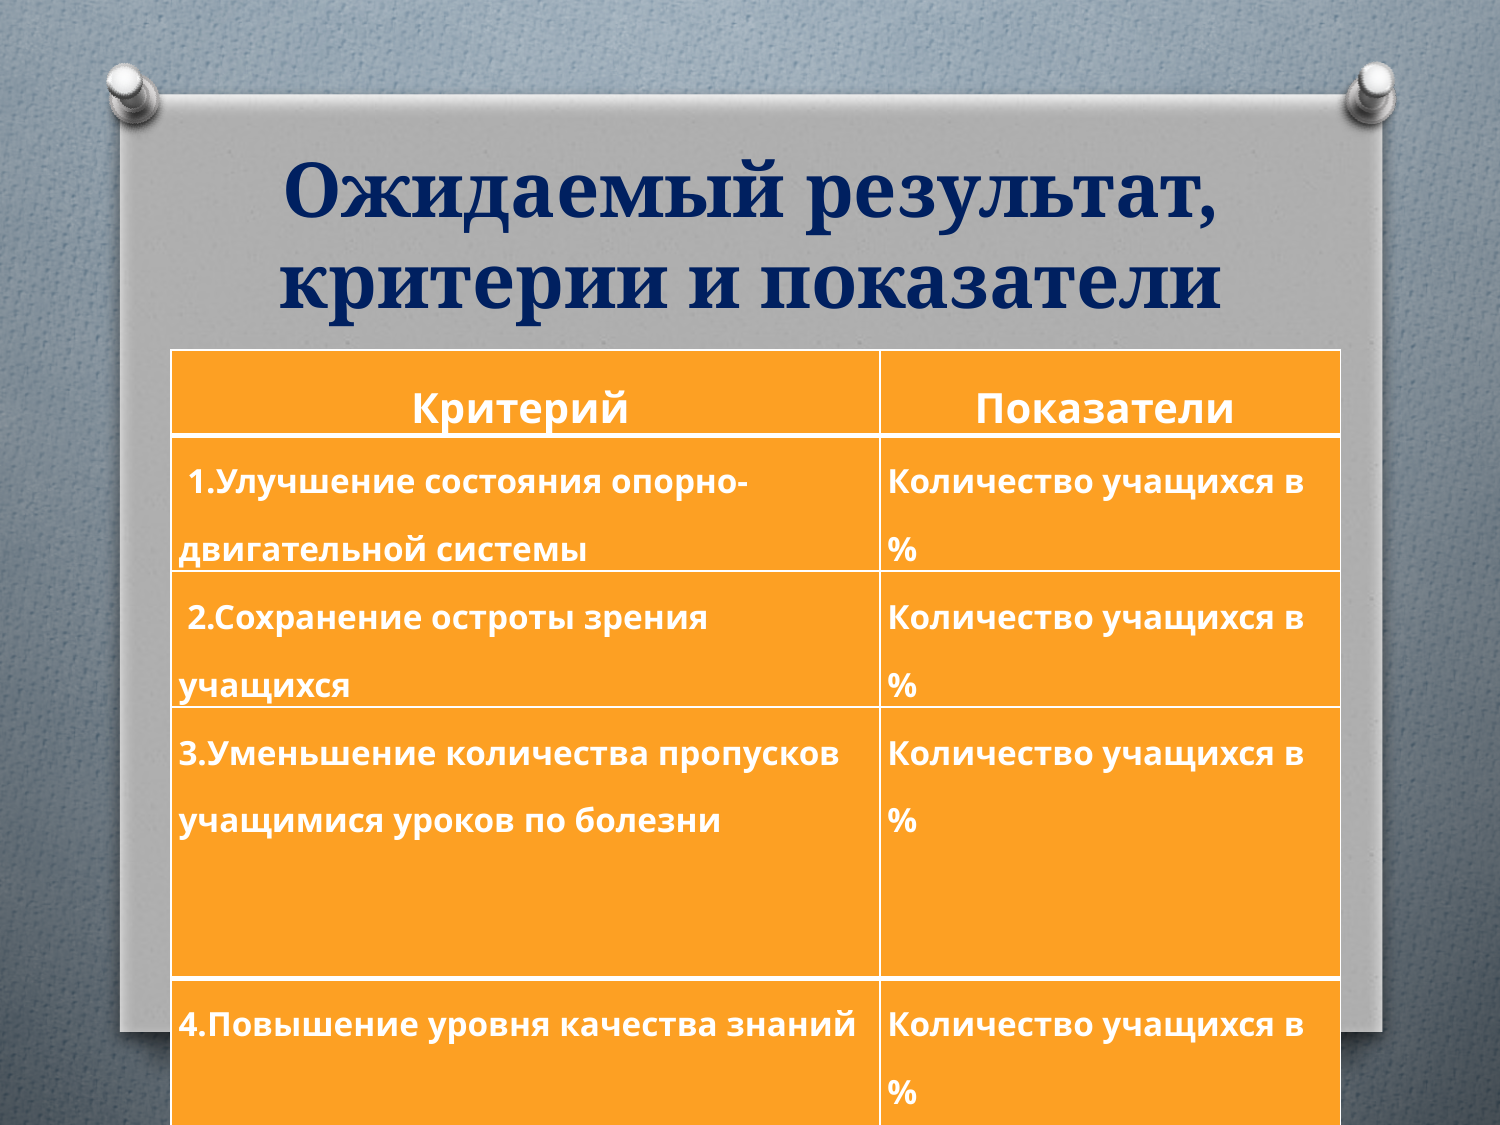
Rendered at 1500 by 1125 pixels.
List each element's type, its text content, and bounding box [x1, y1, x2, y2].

table_cell 2.Сохранение остроты зрения учащихся [172, 572, 879, 706]
picture [1317, 35, 1439, 156]
title Ожидаемый результат, критерии и показатели [179, 134, 1323, 332]
picture [75, 29, 198, 153]
table_cell Количество учащихся в % [881, 438, 1340, 570]
table_cell Количество учащихся в % [881, 708, 1340, 976]
table_cell 1.Улучшение состояния опорно-двигательной системы [172, 438, 879, 570]
table_cell 4.Повышение уровня качества знаний [172, 981, 879, 1125]
table_header Показатели [881, 351, 1340, 433]
table_cell Количество учащихся в % [881, 981, 1340, 1125]
table_header Критерий [172, 351, 879, 433]
table_cell Количество учащихся в % [881, 572, 1340, 706]
table_cell 3.Уменьшение количества пропусков учащимися уроков по болезни [172, 708, 879, 976]
